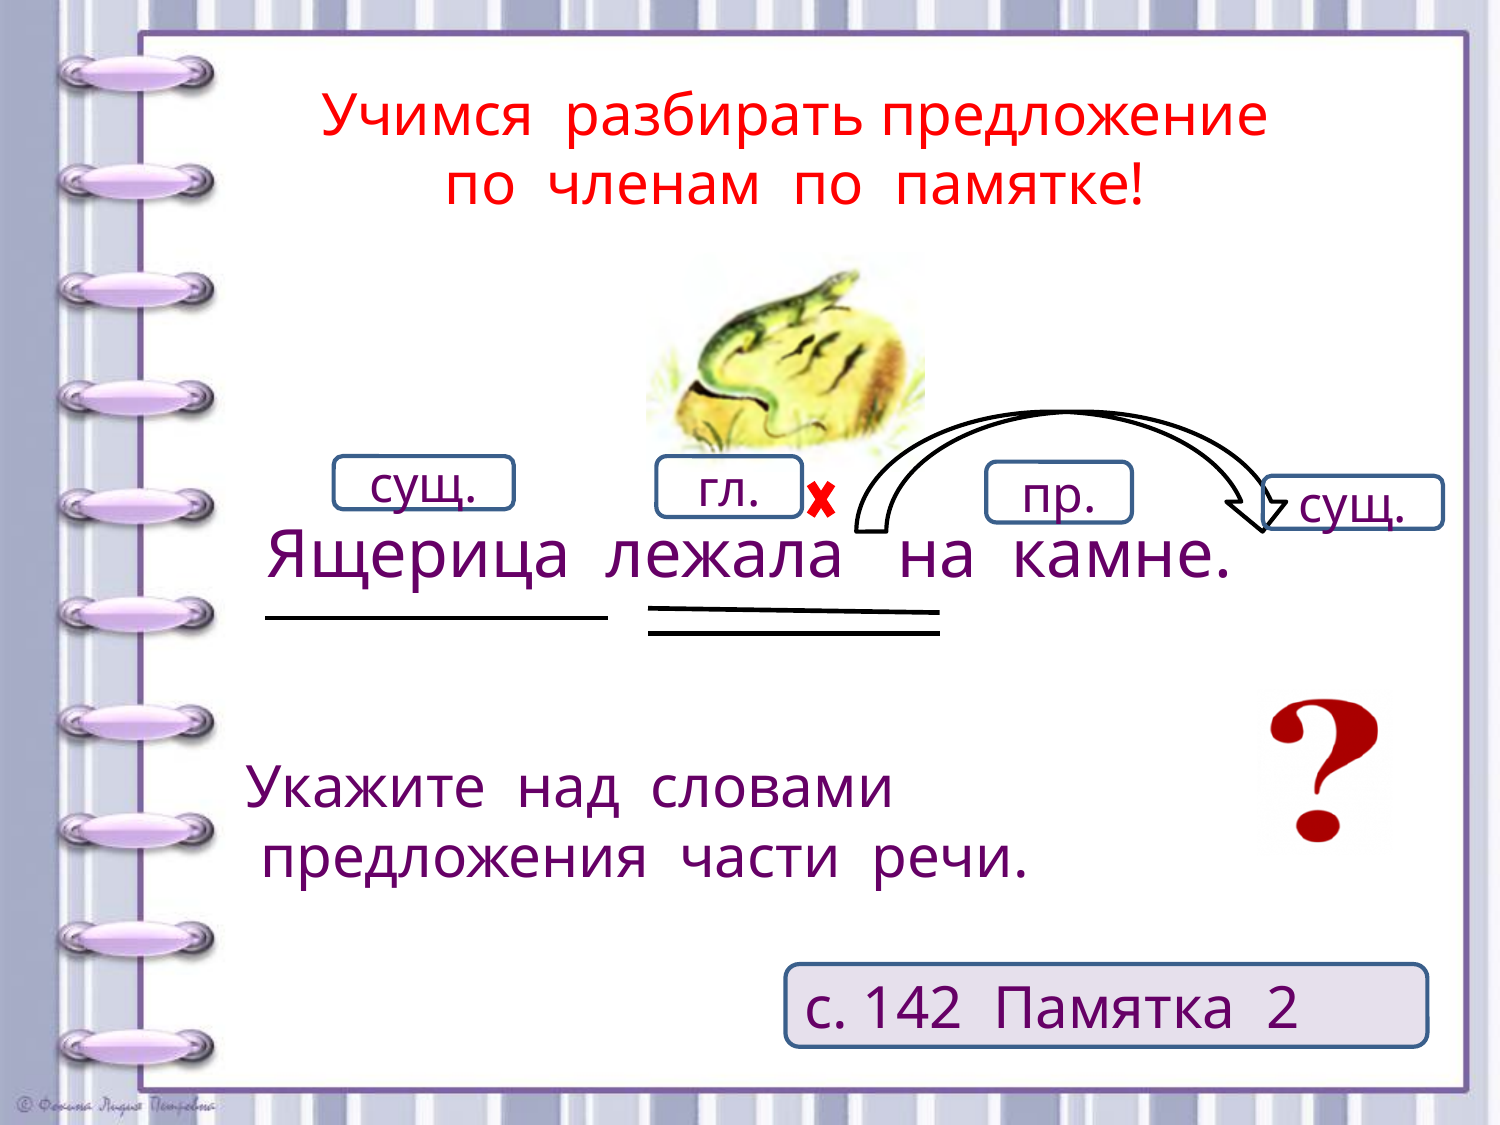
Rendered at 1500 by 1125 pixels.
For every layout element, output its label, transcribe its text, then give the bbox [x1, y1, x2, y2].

title Ящерица лежала на камне. [252, 503, 1473, 617]
text_box [854, 479, 909, 534]
text_box Учимся разбирать предложение по членам по памятке! [135, 69, 1486, 323]
text_box пр. [984, 459, 1135, 525]
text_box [810, 483, 832, 516]
text_box сущ. [331, 453, 516, 512]
text_box гл. [654, 479, 805, 520]
text_box [929, 409, 1267, 534]
text_box сущ. [1260, 473, 1446, 531]
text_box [647, 608, 940, 634]
picture [0, 0, 1500, 1125]
text_box с. 142 Памятка 2 [783, 961, 1430, 1049]
text_box Укажите над словами предложения части речи. [230, 741, 1500, 917]
